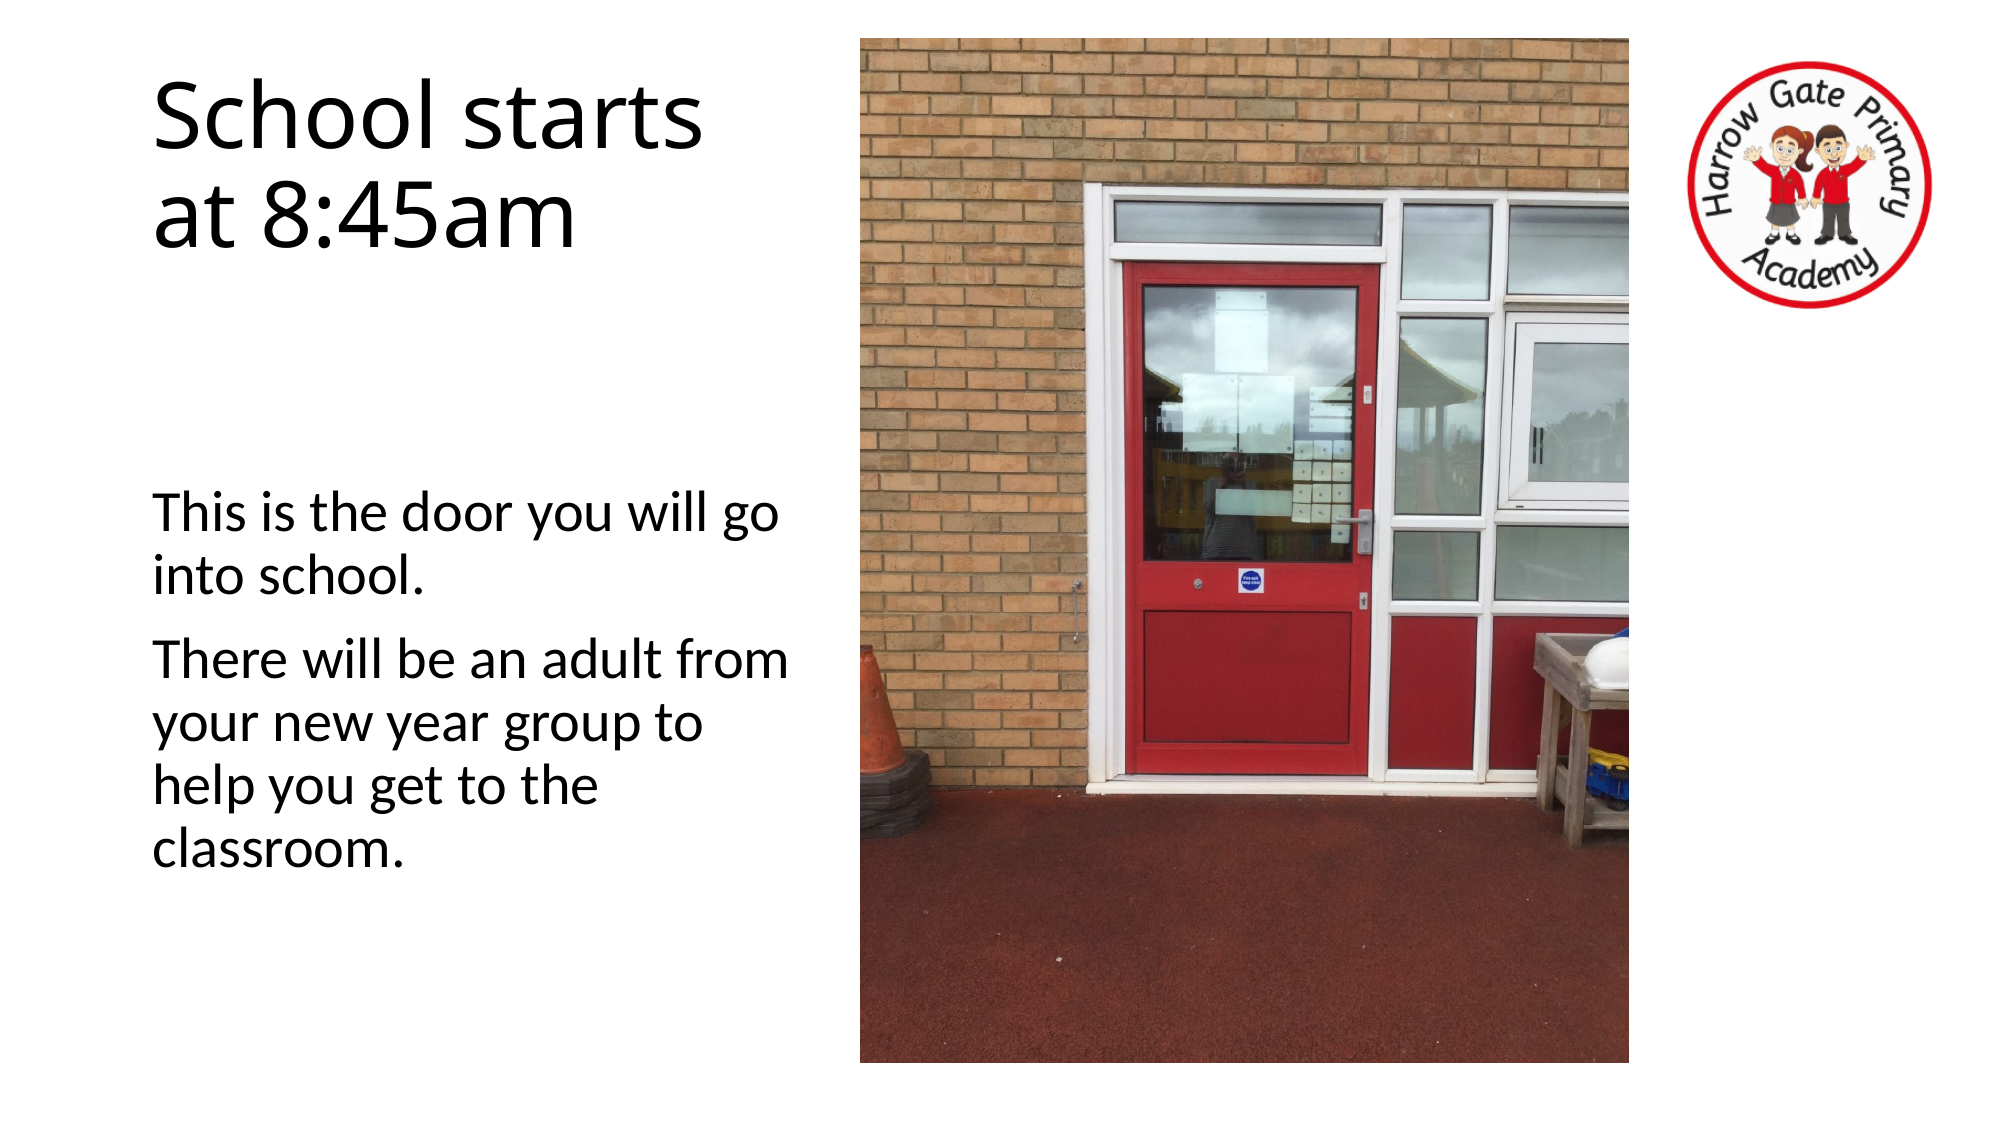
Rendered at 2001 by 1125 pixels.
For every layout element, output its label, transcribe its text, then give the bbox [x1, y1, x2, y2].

picture [1658, 38, 1956, 329]
list This is the door you will go into school. There will be an adult from your new year group to help you get to the classroom. [137, 299, 814, 1014]
title School starts at 8:45am [137, 59, 739, 278]
picture [860, 38, 1629, 1063]
